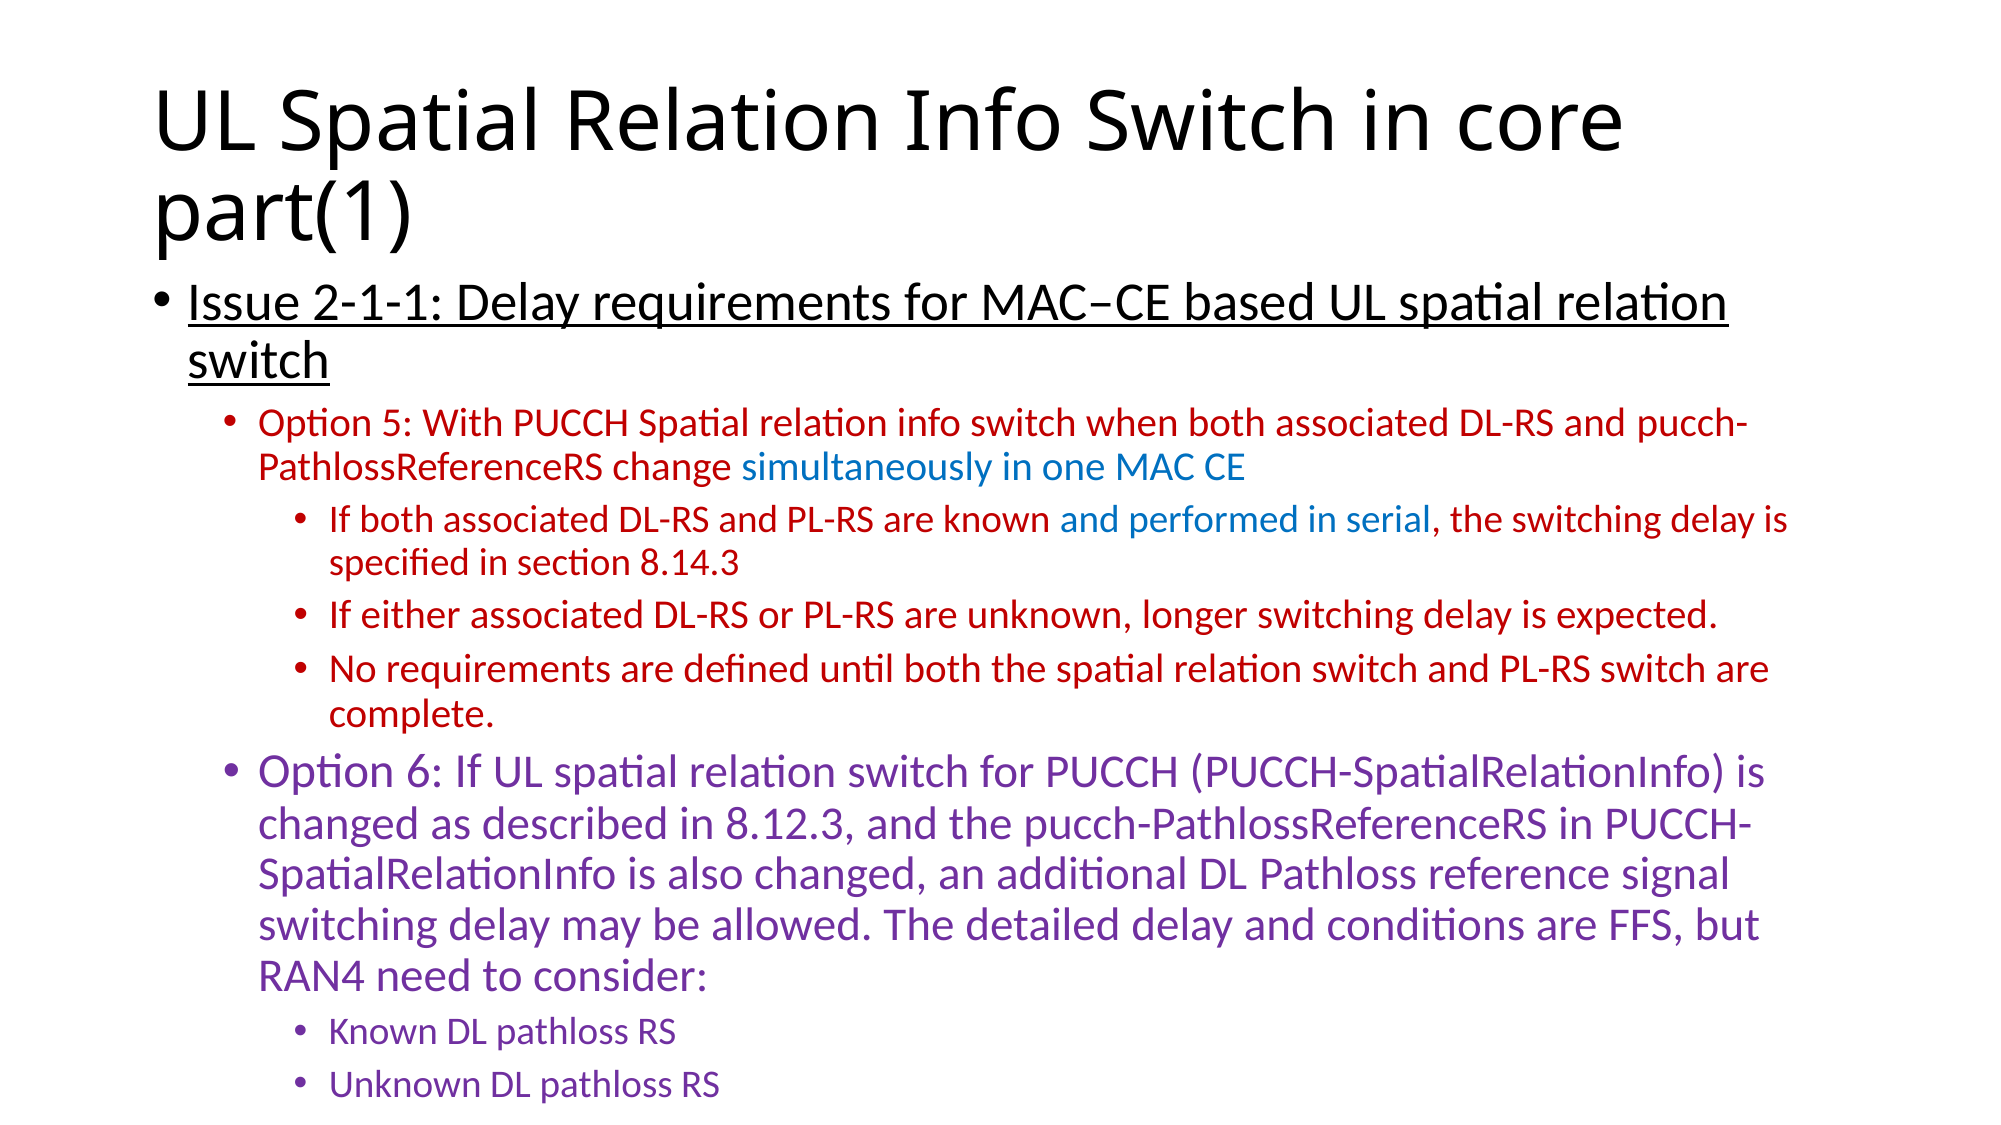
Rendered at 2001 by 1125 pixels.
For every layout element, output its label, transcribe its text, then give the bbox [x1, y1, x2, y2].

list Issue 2-1-1: Delay requirements for MAC–CE based UL spatial relation switch Option 5: With PUCCH Spatial relation info switch when both associated DL-RS and pucch-PathlossReferenceRS change simultaneously in one MAC CE If both associated DL-RS and PL-RS are known and performed in serial, the switching delay is specified in section 8.14.3 If either associated DL-RS or PL-RS are unknown, longer switching delay is expected. No requirements are defined until both the spatial relation switch and PL-RS switch are complete. Option 6: If UL spatial relation switch for PUCCH (PUCCH-SpatialRelationInfo) is changed as described in 8.12.3, and the pucch-PathlossReferenceRS in PUCCH-SpatialRelationInfo is also changed, an additional DL Pathloss reference signal switching delay may be allowed. The detailed delay and conditions are FFS, but RAN4 need to consider: Known DL pathloss RS Unknown DL pathloss RS [137, 265, 1863, 1115]
title UL Spatial Relation Info Switch in core part(1) [137, 59, 1863, 265]
